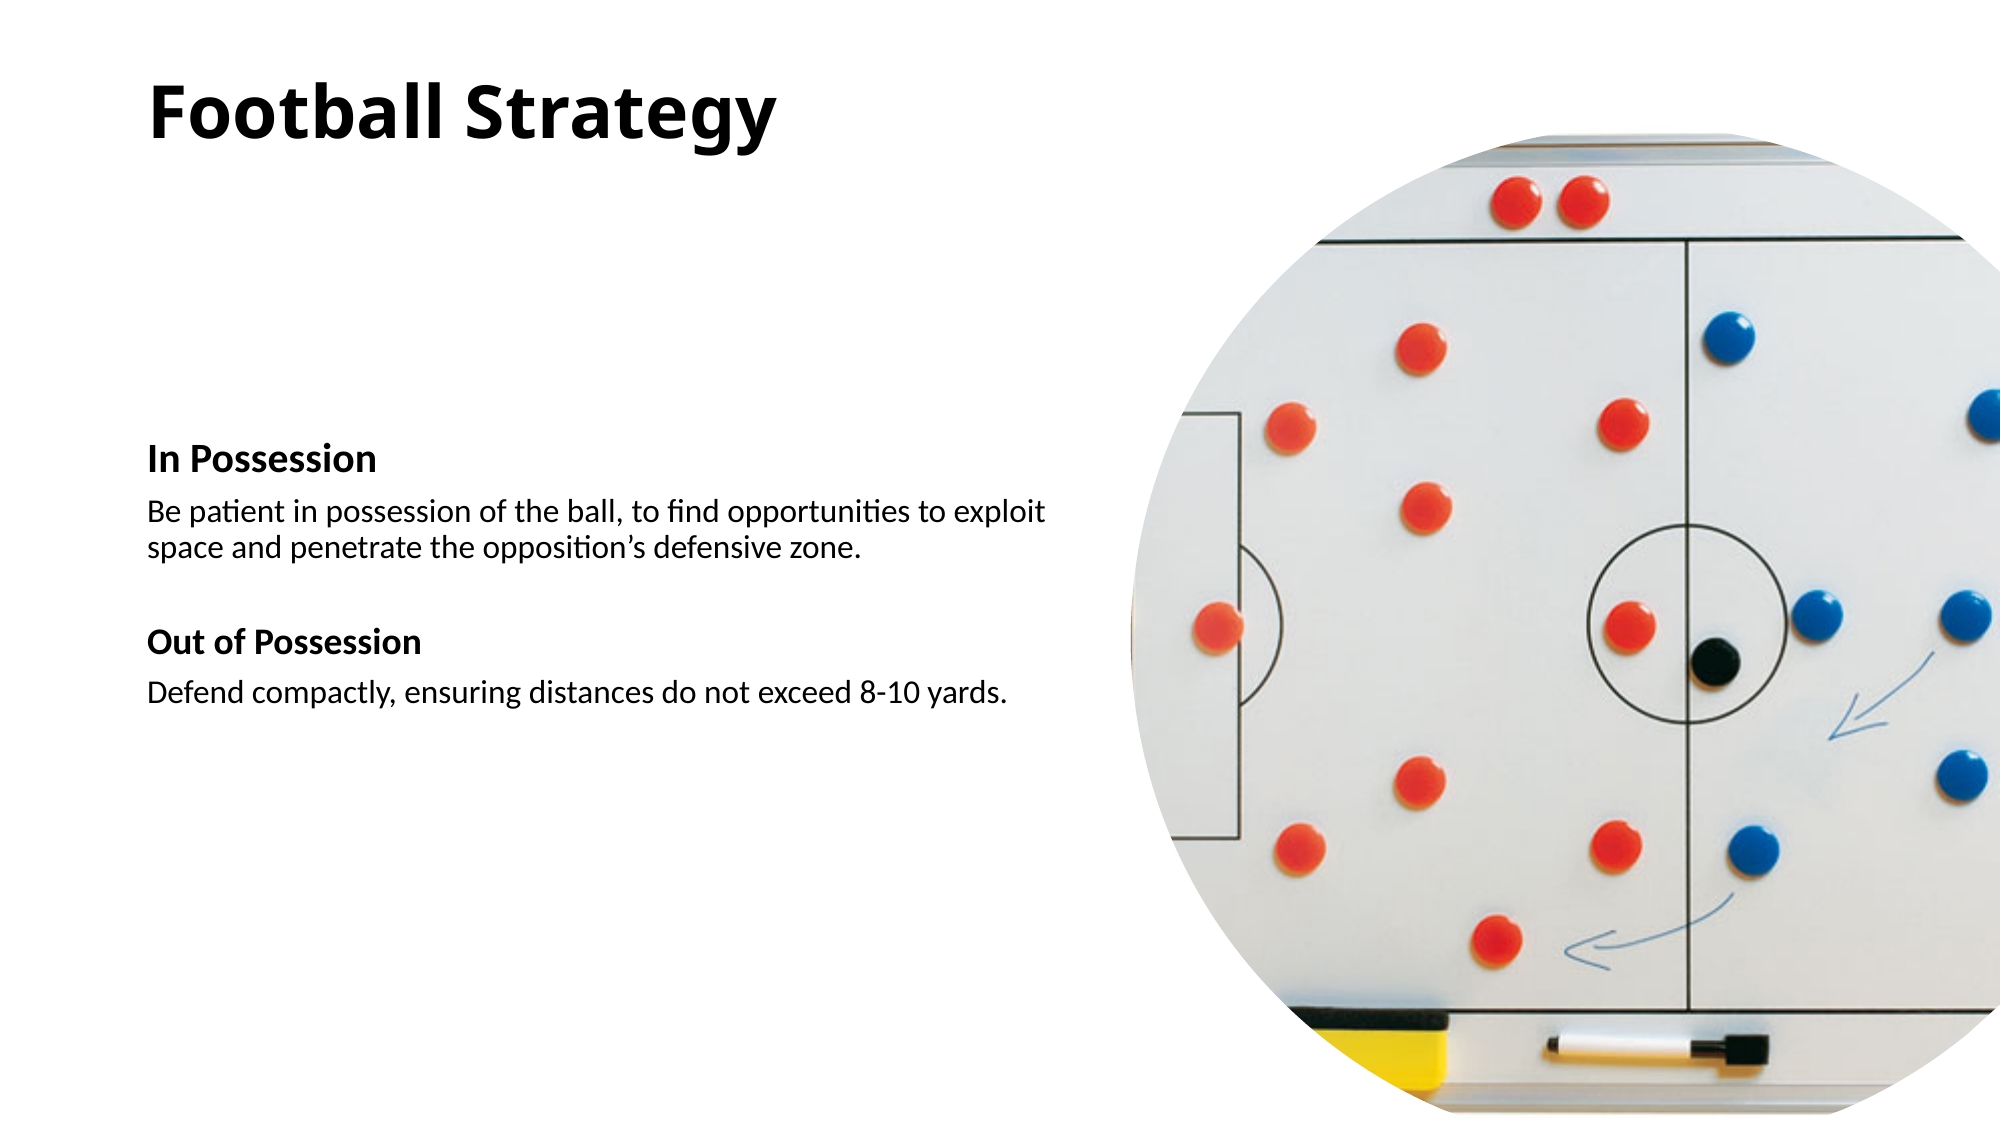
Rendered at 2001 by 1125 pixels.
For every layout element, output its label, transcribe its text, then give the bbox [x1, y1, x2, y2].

picture [1130, 126, 2000, 1125]
title Football Strategy [132, 43, 920, 187]
text_box In Possession Be patient in possession of the ball, to find opportunities to exploit space and penetrate the opposition’s defensive zone. Out of Possession Defend compactly, ensuring distances do not exceed 8-10 yards. [131, 394, 1110, 797]
